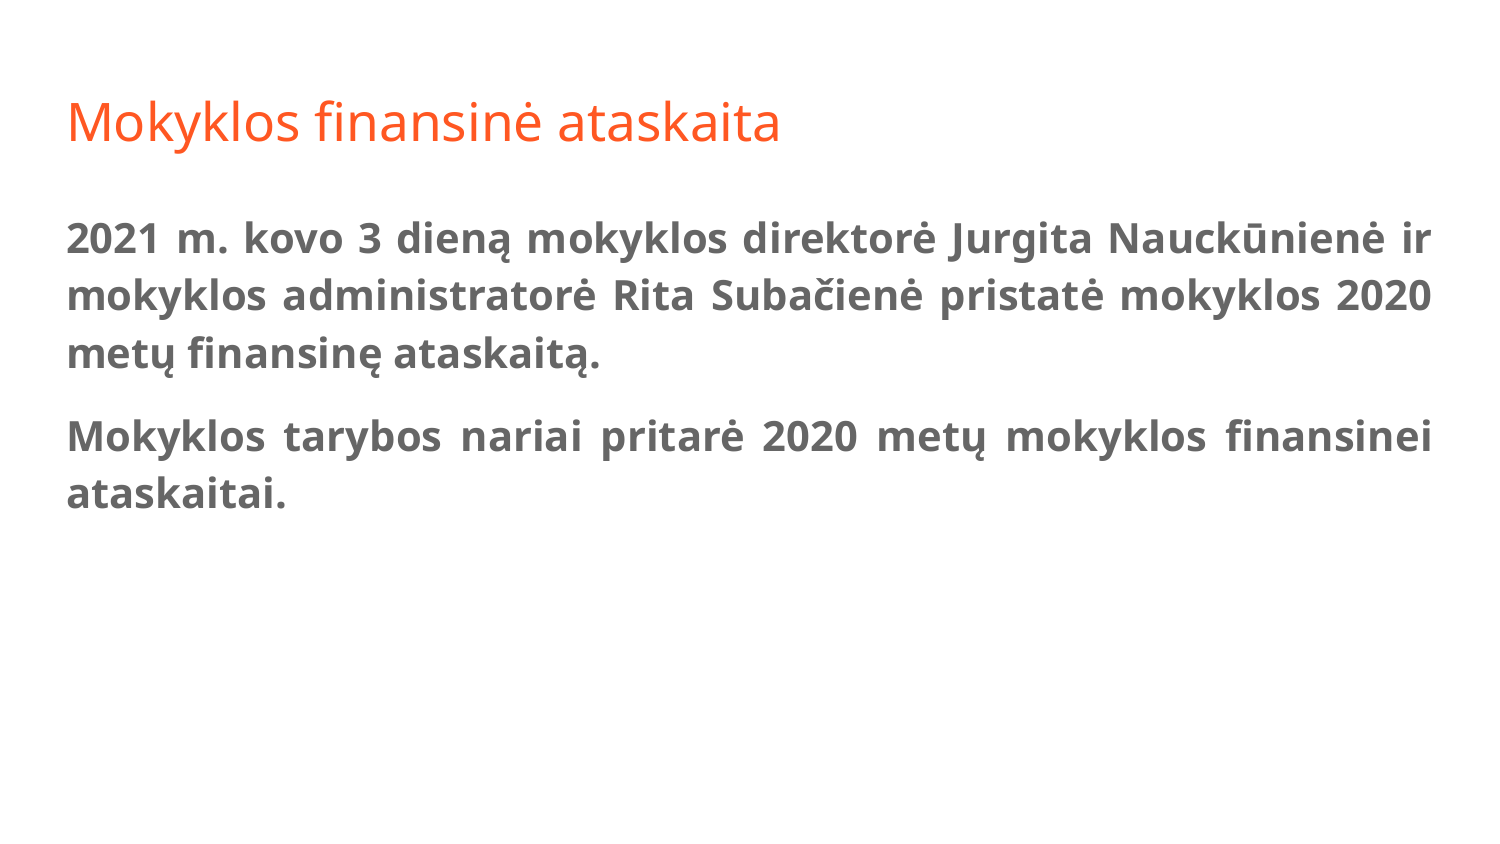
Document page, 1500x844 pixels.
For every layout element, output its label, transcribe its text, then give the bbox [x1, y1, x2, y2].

title Mokyklos finansinė ataskaita [51, 72, 1449, 167]
list 2021 m. kovo 3 dieną mokyklos direktorė Jurgita Nauckūnienė ir mokyklos administratorė Rita Subačienė pristatė mokyklos 2020 metų finansinę ataskaitą. Mokyklos tarybos nariai pritarė 2020 metų mokyklos finansinei ataskaitai. [51, 189, 1449, 750]
